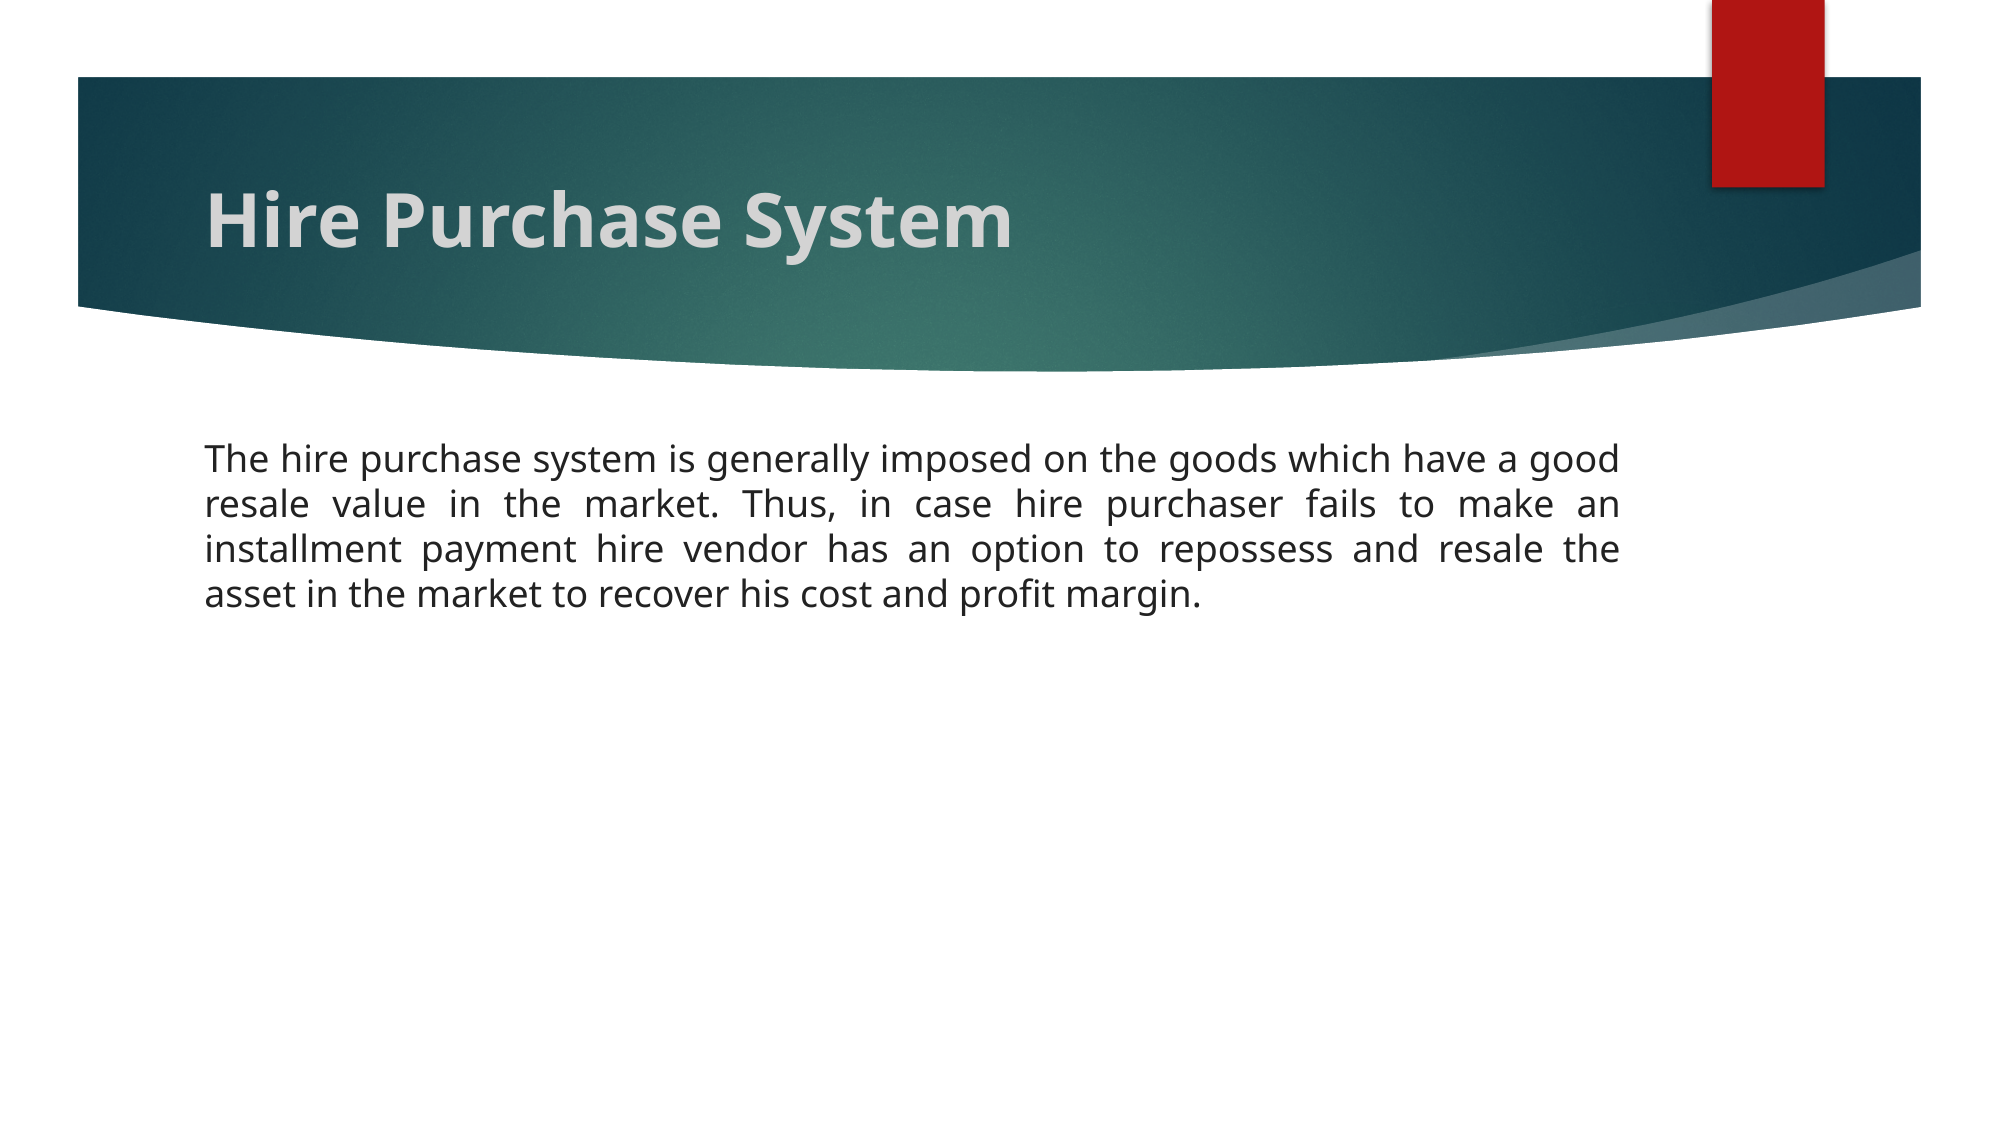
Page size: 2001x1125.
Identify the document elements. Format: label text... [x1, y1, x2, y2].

title Hire Purchase System [189, 159, 1638, 276]
list The hire purchase system is generally imposed on the goods which have a good resale value in the market. Thus, in case hire purchaser fails to make an installment payment hire vendor has an option to repossess and resale the asset in the market to recover his cost and profit margin. [189, 427, 1638, 988]
